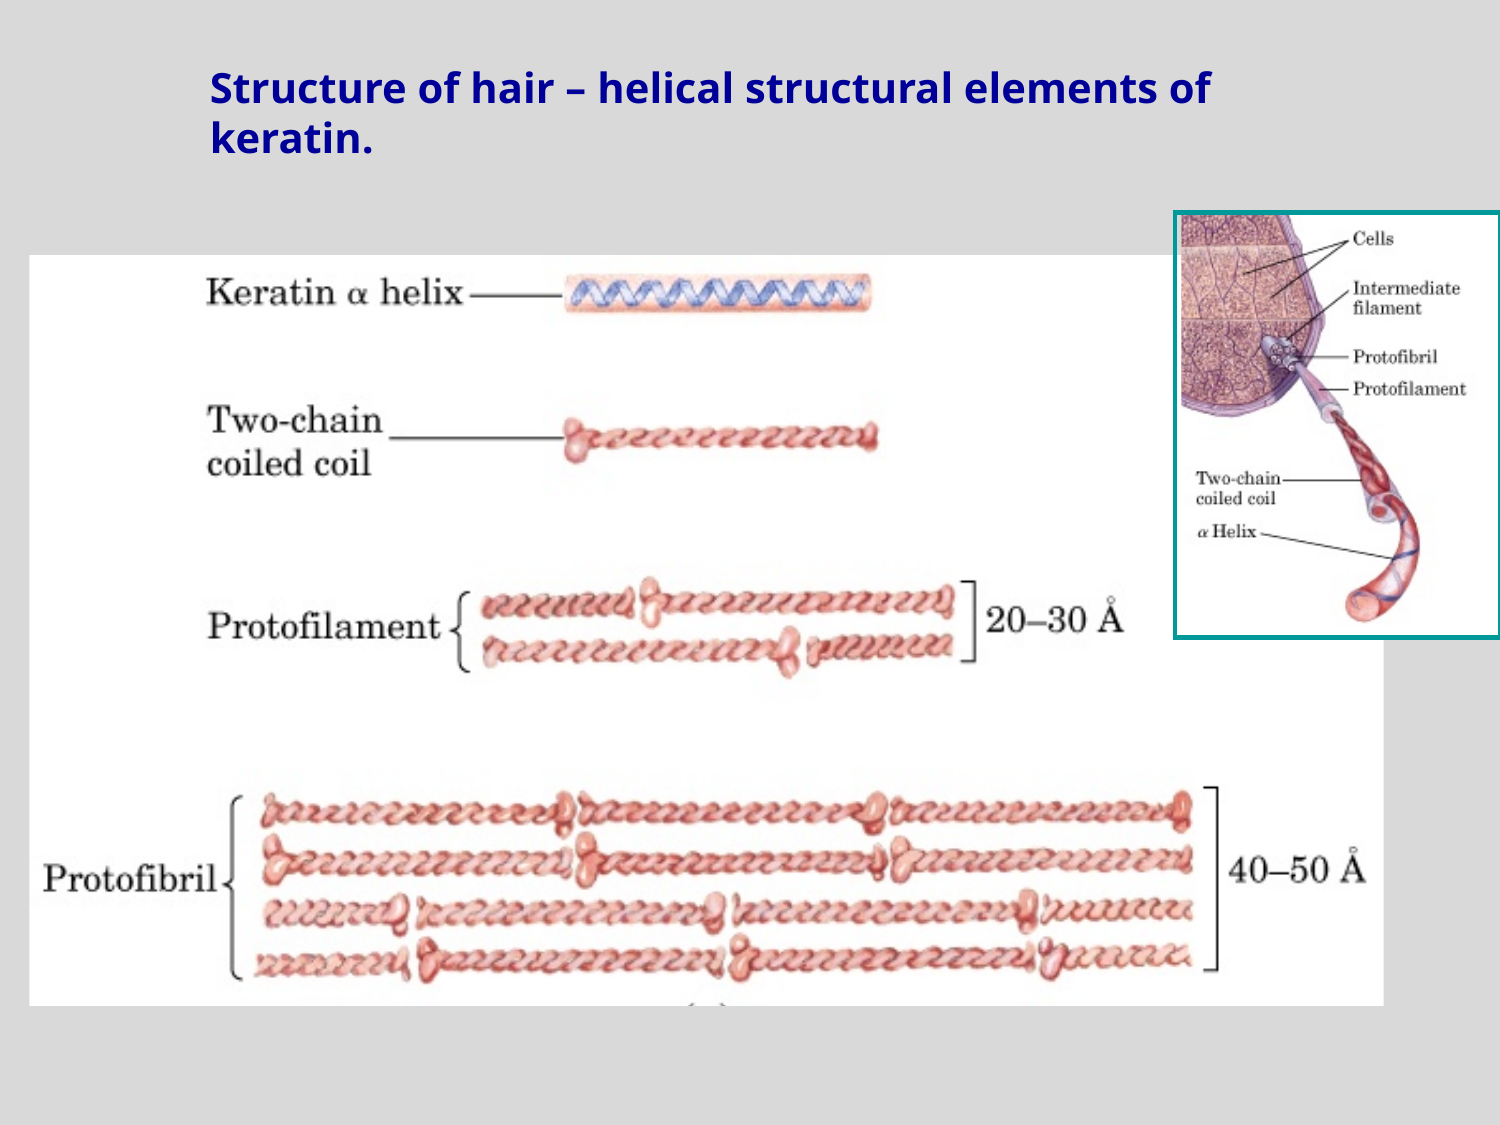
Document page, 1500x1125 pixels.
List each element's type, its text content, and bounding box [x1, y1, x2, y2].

text_box Structure of hair – helical structural elements of keratin. [195, 54, 1341, 170]
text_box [1174, 212, 1500, 638]
picture [29, 255, 1384, 1006]
